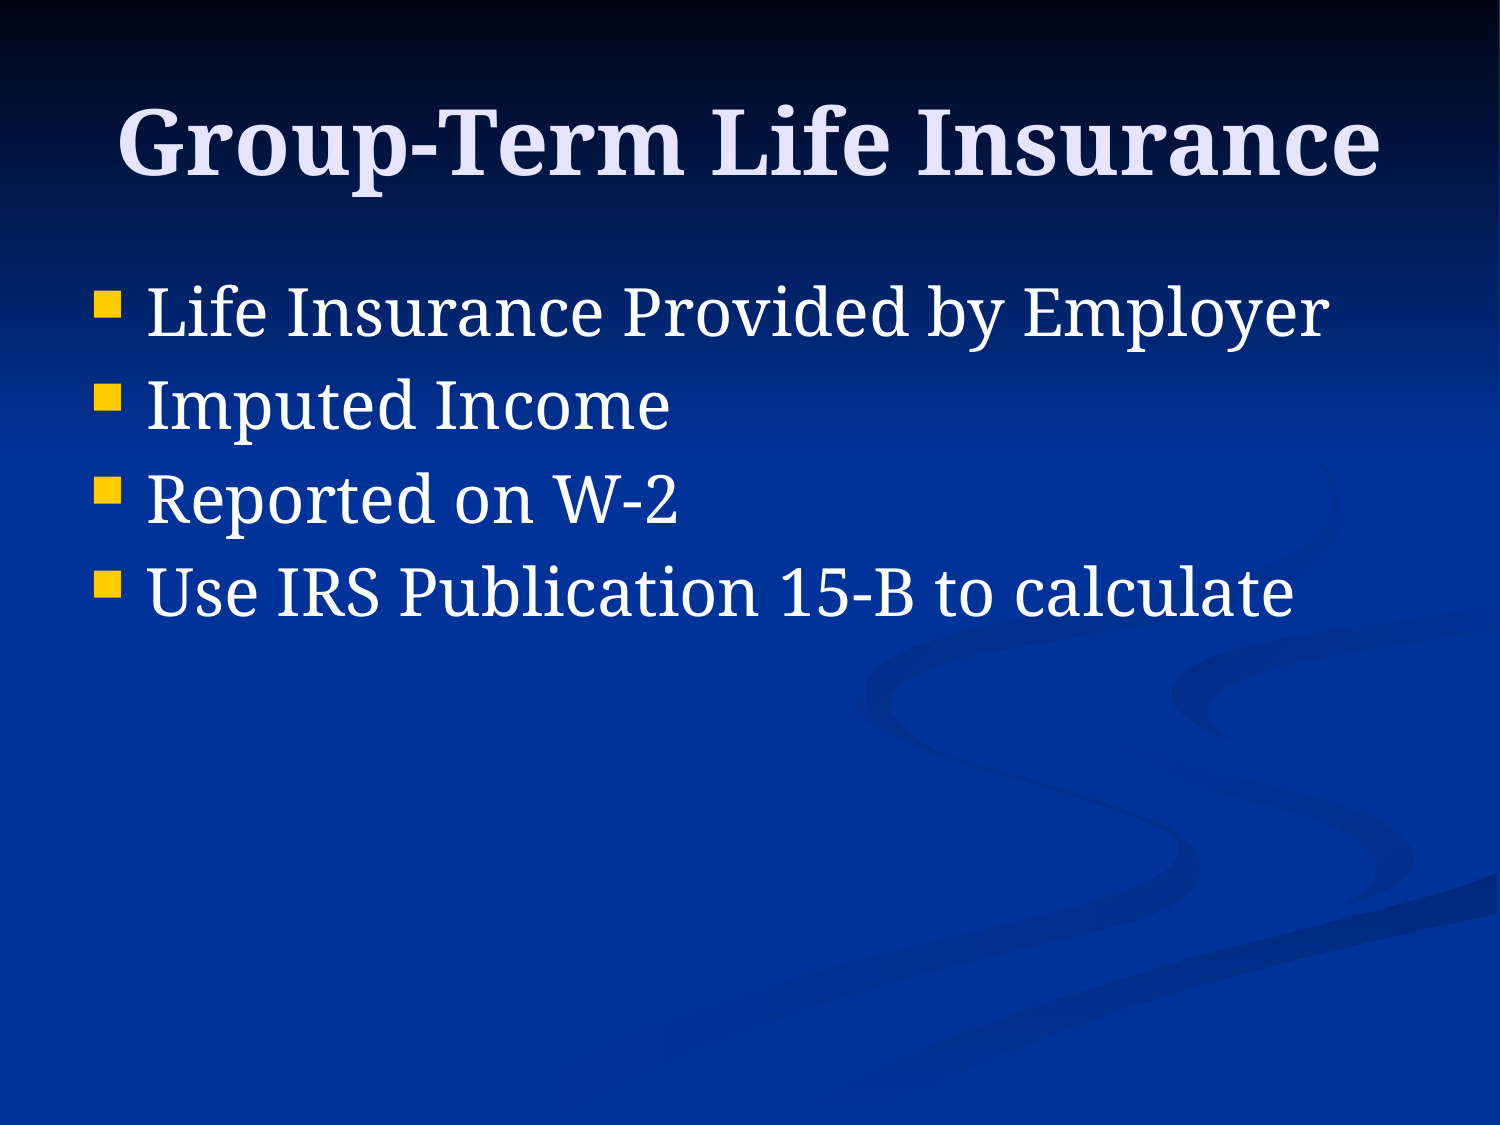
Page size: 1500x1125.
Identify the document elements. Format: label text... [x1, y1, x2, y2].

list Life Insurance Provided by Employer Imputed Income Reported on W-2 Use IRS Publication 15-B to calculate [74, 262, 1426, 1006]
title Group-Term Life Insurance [74, 44, 1426, 233]
